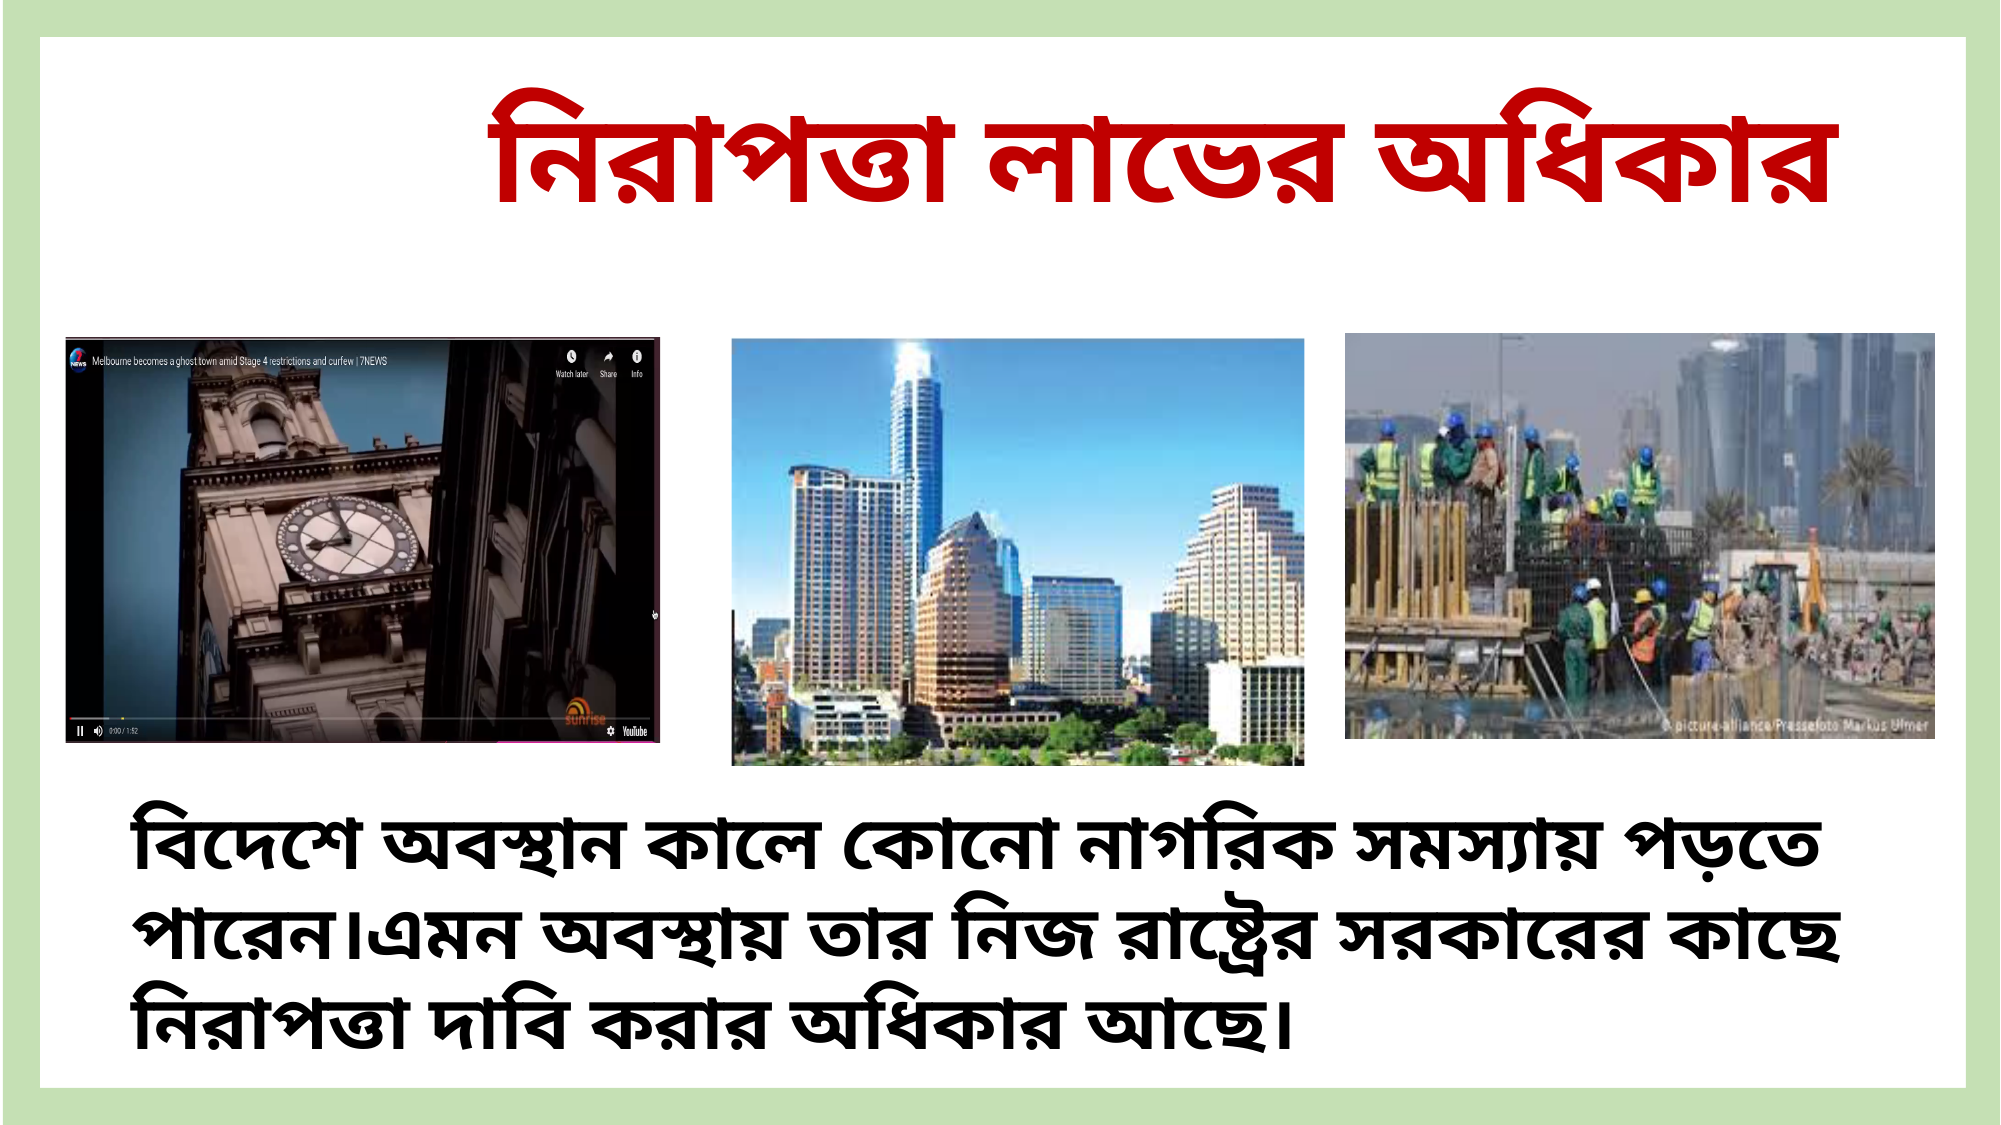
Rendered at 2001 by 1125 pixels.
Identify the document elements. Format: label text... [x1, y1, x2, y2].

picture [731, 337, 1305, 766]
text_box বিদেশে অবস্থান কালে কোনো নাগরিক সমস্যায় পড়তে পারেন।এমন অবস্থায় তার নিজ রাষ্ট্রের সরকারের কাছে নিরাপত্তা দাবি করার অধিকার আছে। [116, 787, 1890, 1073]
text_box [2, 0, 2000, 1125]
title নিরাপত্তা লাভের অধিকার [474, 53, 1947, 271]
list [65, 337, 661, 743]
picture [1345, 333, 1935, 739]
